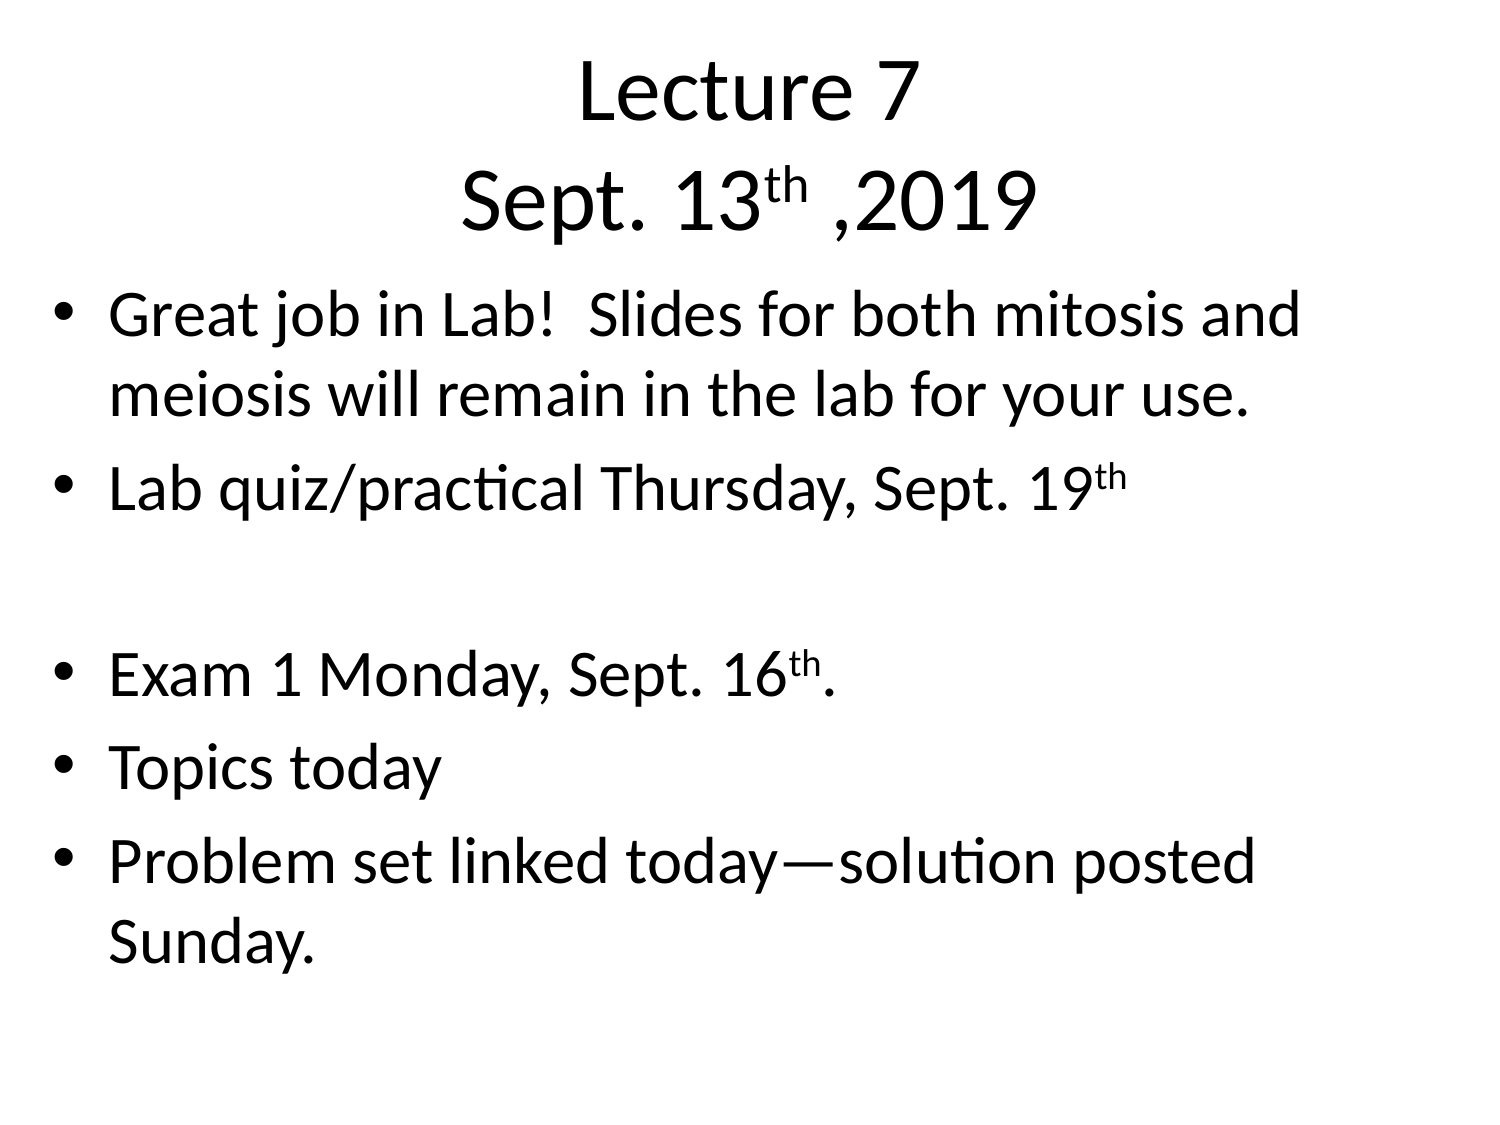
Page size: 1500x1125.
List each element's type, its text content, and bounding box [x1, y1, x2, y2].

list Great job in Lab! Slides for both mitosis and meiosis will remain in the lab for your use. Lab quiz/practical Thursday, Sept. 19th Exam 1 Monday, Sept. 16th. Topics today Problem set linked today—solution posted Sunday. [37, 262, 1463, 1125]
title Lecture 7 Sept. 13th ,2019 [75, 45, 1425, 233]
